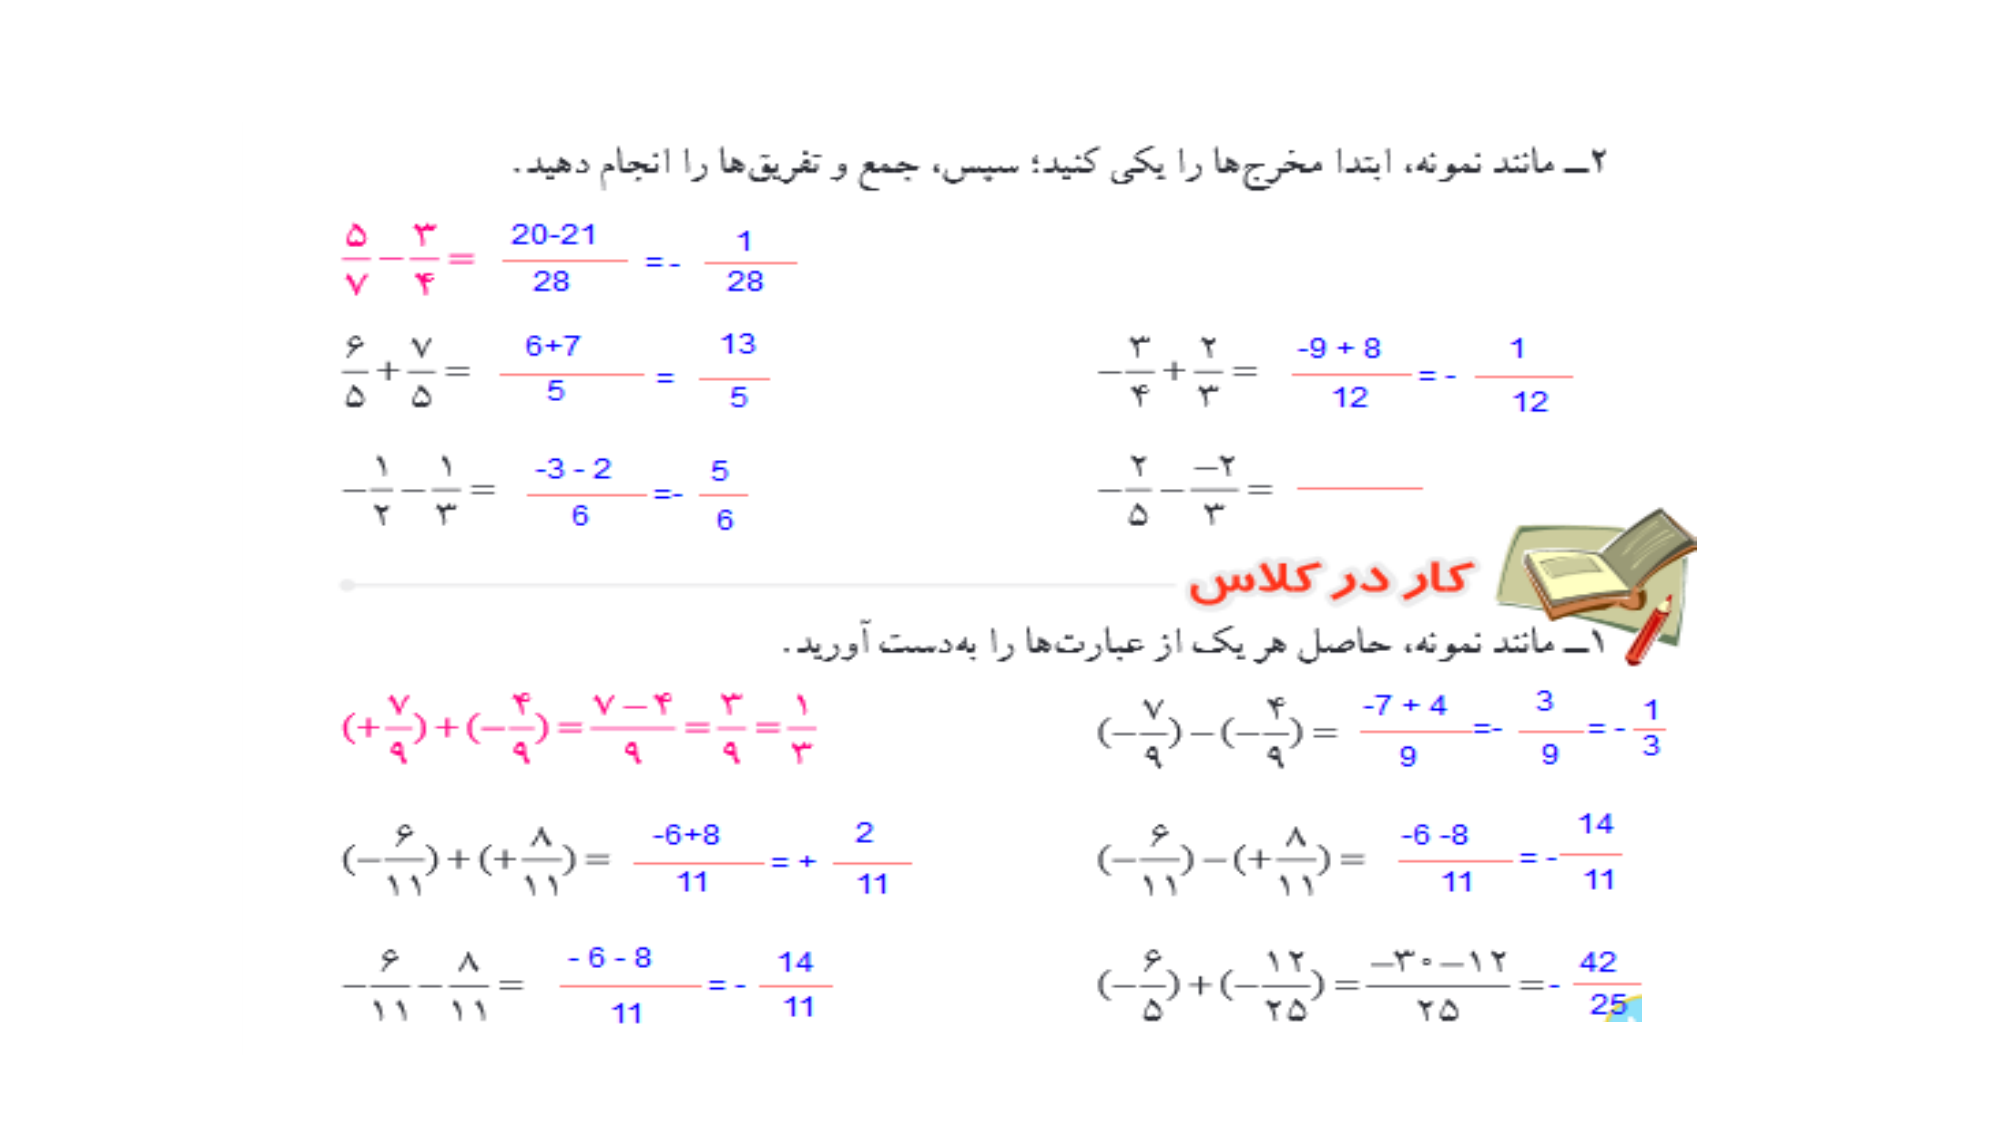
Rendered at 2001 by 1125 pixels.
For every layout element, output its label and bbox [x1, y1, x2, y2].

picture [1577, 990, 1697, 1065]
list [240, 122, 1697, 1055]
